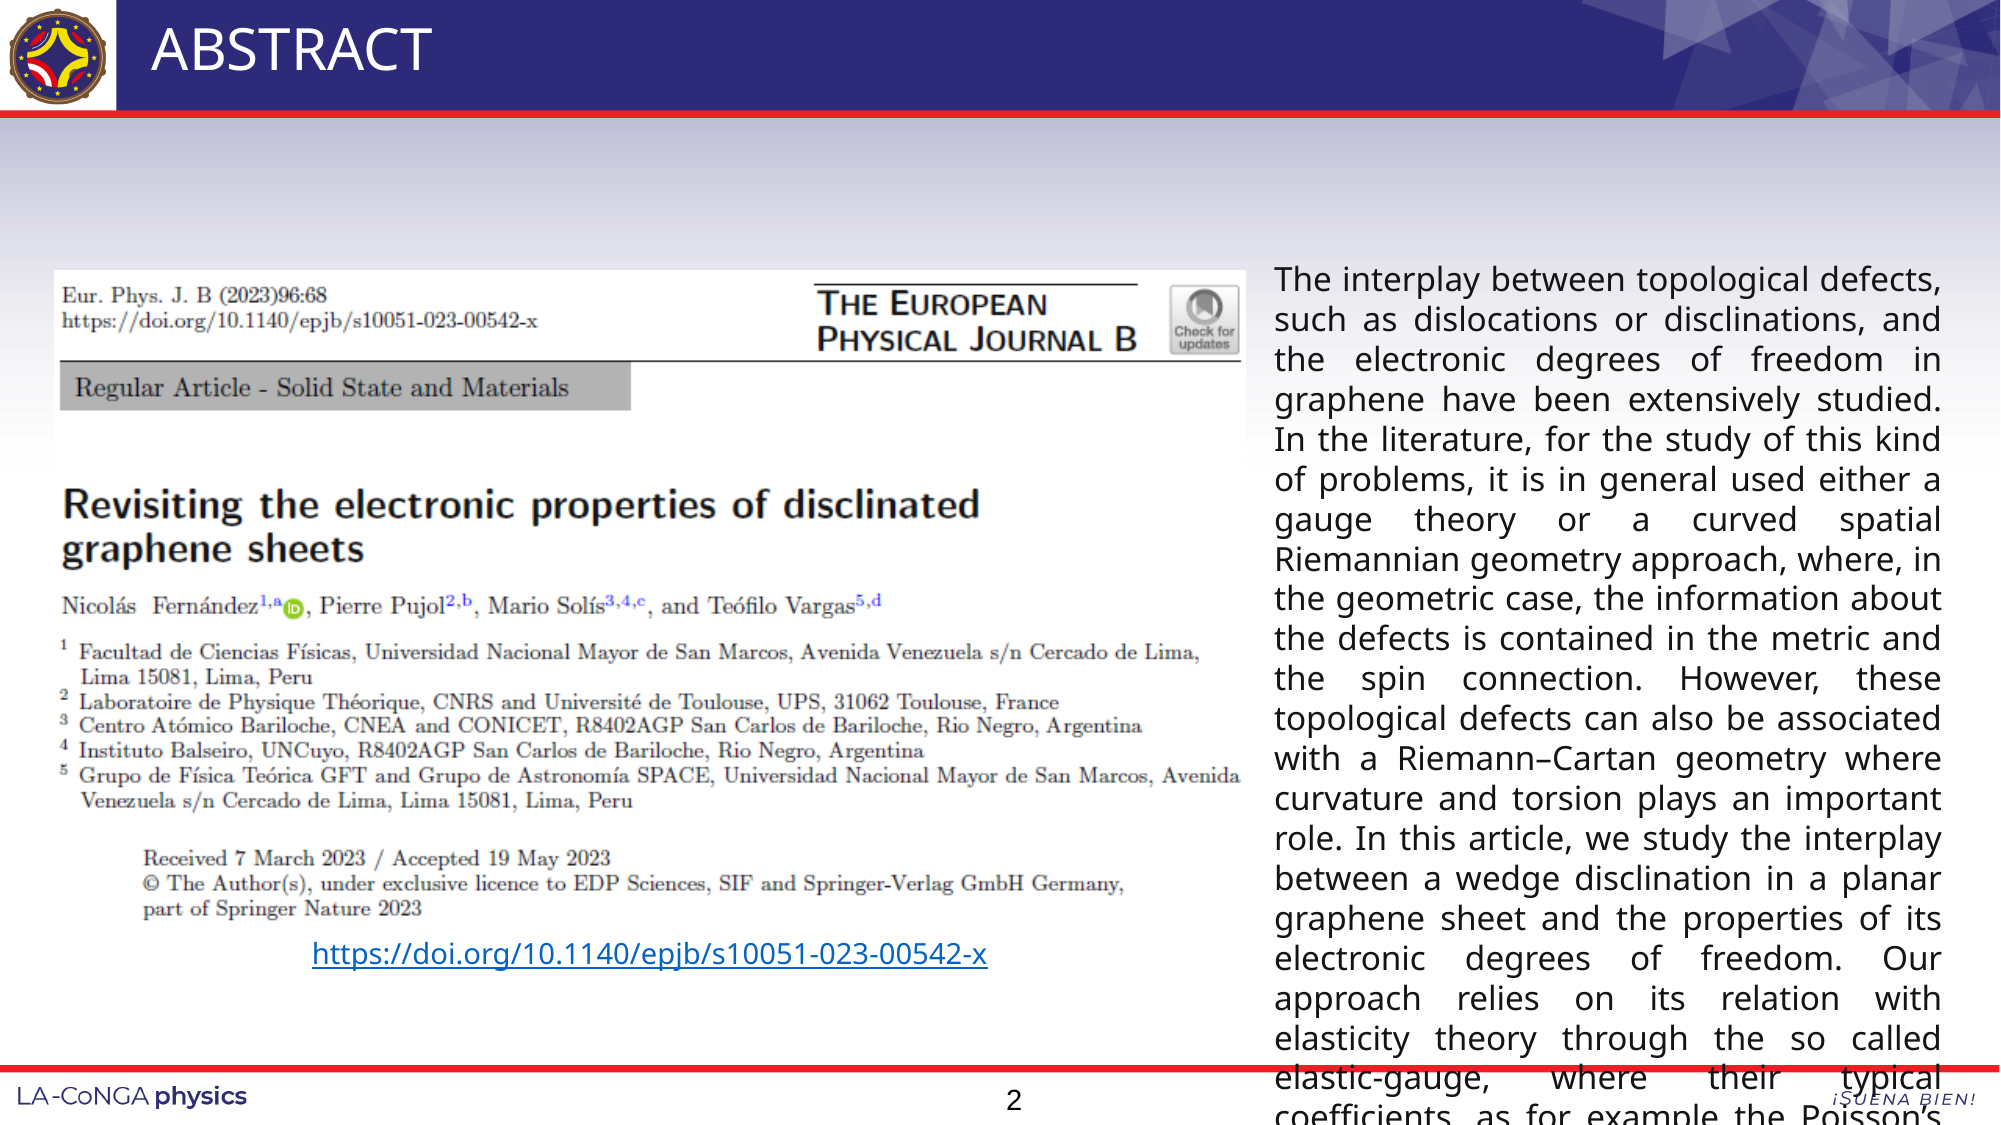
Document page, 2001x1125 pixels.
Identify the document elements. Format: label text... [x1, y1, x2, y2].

picture [15, 1082, 247, 1111]
text_box The interplay between topological defects, such as dislocations or disclinations, and the electronic degrees of freedom in graphene have been extensively studied. In the literature, for the study of this kind of problems, it is in general used either a gauge theory or a curved spatial Riemannian geometry approach, where, in the geometric case, the information about the defects is contained in the metric and the spin connection. However, these topological defects can also be associated with a Riemann–Cartan geometry where curvature and torsion plays an important role. In this article, we study the interplay between a wedge disclination in a planar graphene sheet and the properties of its electronic degrees of freedom. Our approach relies on its relation with elasticity theory through the so called elastic-gauge, where their typical coefficients, as for example the Poisson’s ratio, appear directly in the metric, and consequently also in the electronic spectrum. [1259, 250, 1958, 1125]
picture [0, 118, 2001, 934]
text_box 2 [950, 1073, 1078, 1124]
title ABSTRACT [136, 12, 1862, 101]
picture [8, 7, 107, 106]
text_box https://doi.org/10.1140/epjb/s10051-023-00542-x [297, 943, 1003, 983]
picture [1535, 0, 2001, 110]
picture [1958, 1089, 1980, 1109]
